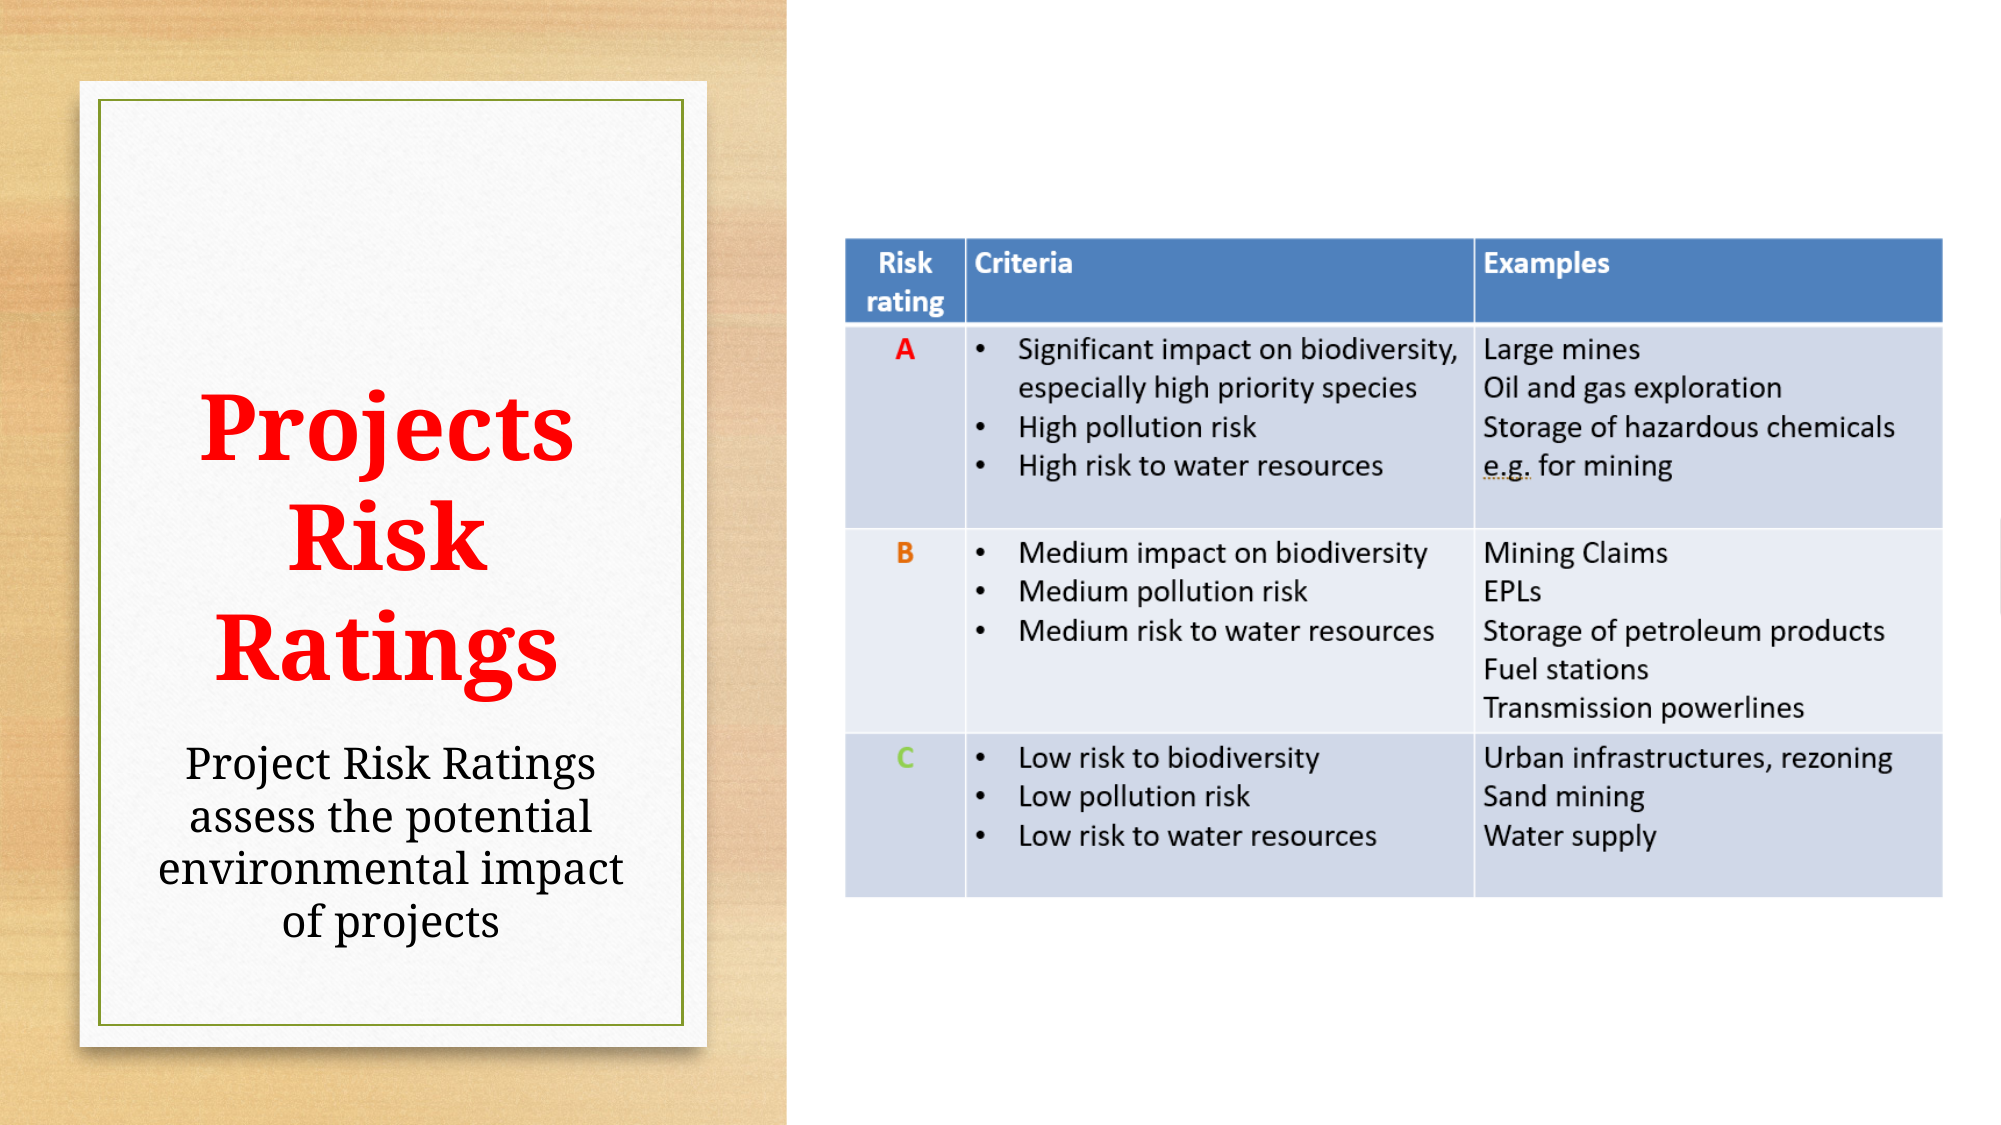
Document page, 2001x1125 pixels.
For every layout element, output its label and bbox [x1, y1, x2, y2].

picture [835, 230, 1951, 903]
text_box [0, 0, 2000, 1125]
